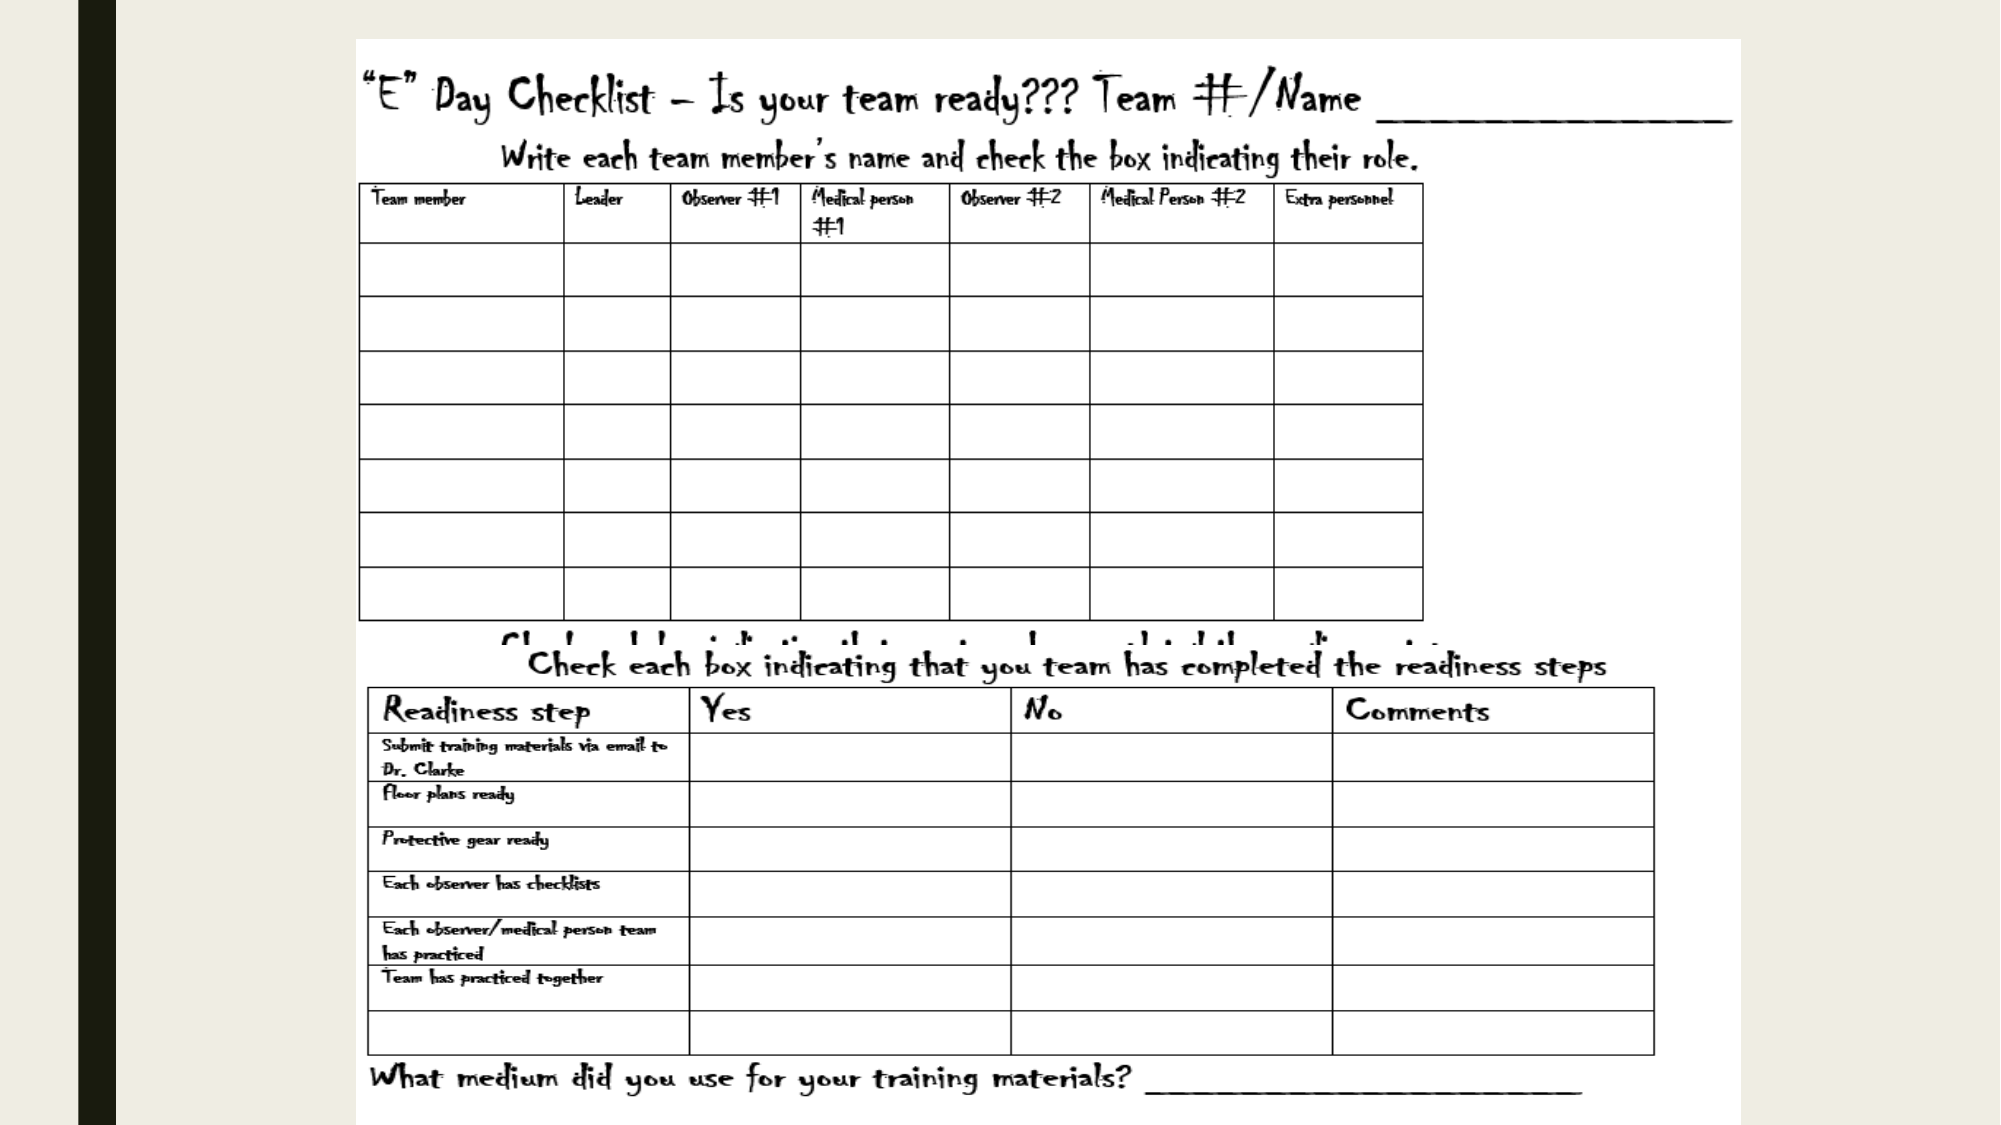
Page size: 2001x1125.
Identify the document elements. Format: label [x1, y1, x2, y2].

list [356, 645, 1741, 1125]
picture [356, 39, 1741, 645]
